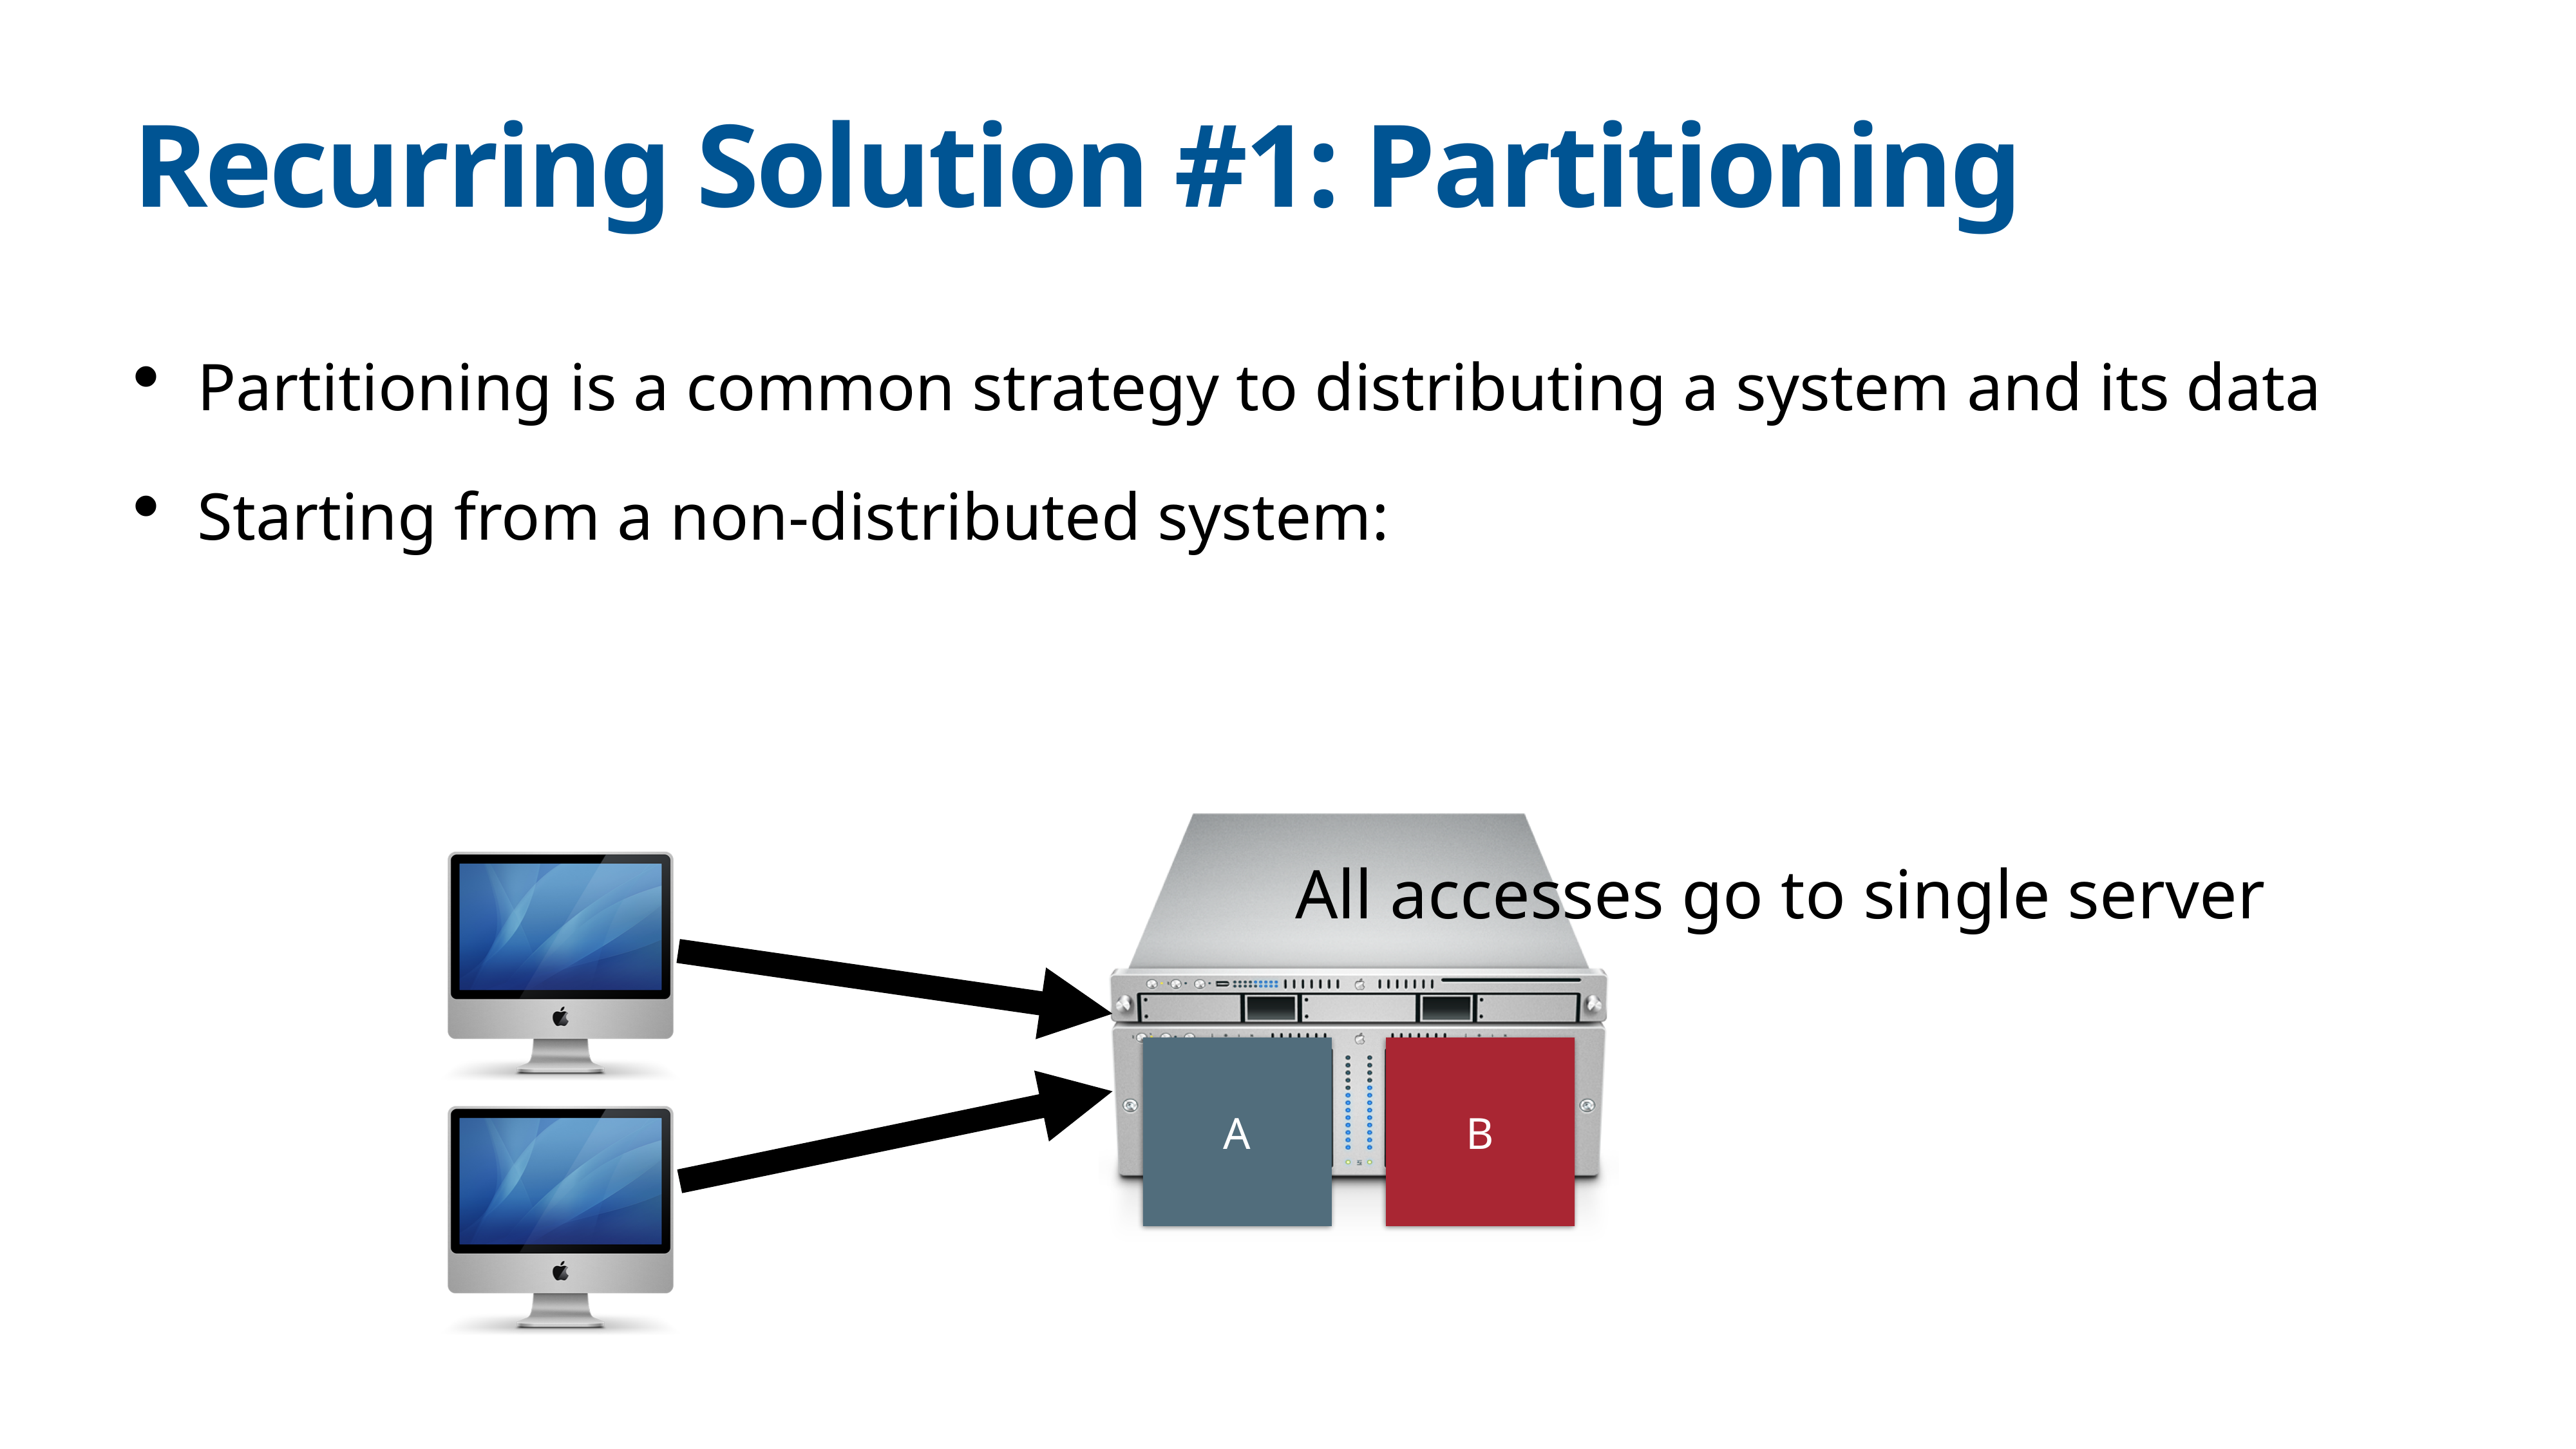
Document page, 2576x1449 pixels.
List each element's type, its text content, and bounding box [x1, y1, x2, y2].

list Partitioning is a common strategy to distributing a system and its data Starting from a non-distributed system: [127, 349, 2449, 1321]
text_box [423, 724, 2267, 1343]
title Recurring Solution #1: Partitioning [127, 113, 2449, 266]
